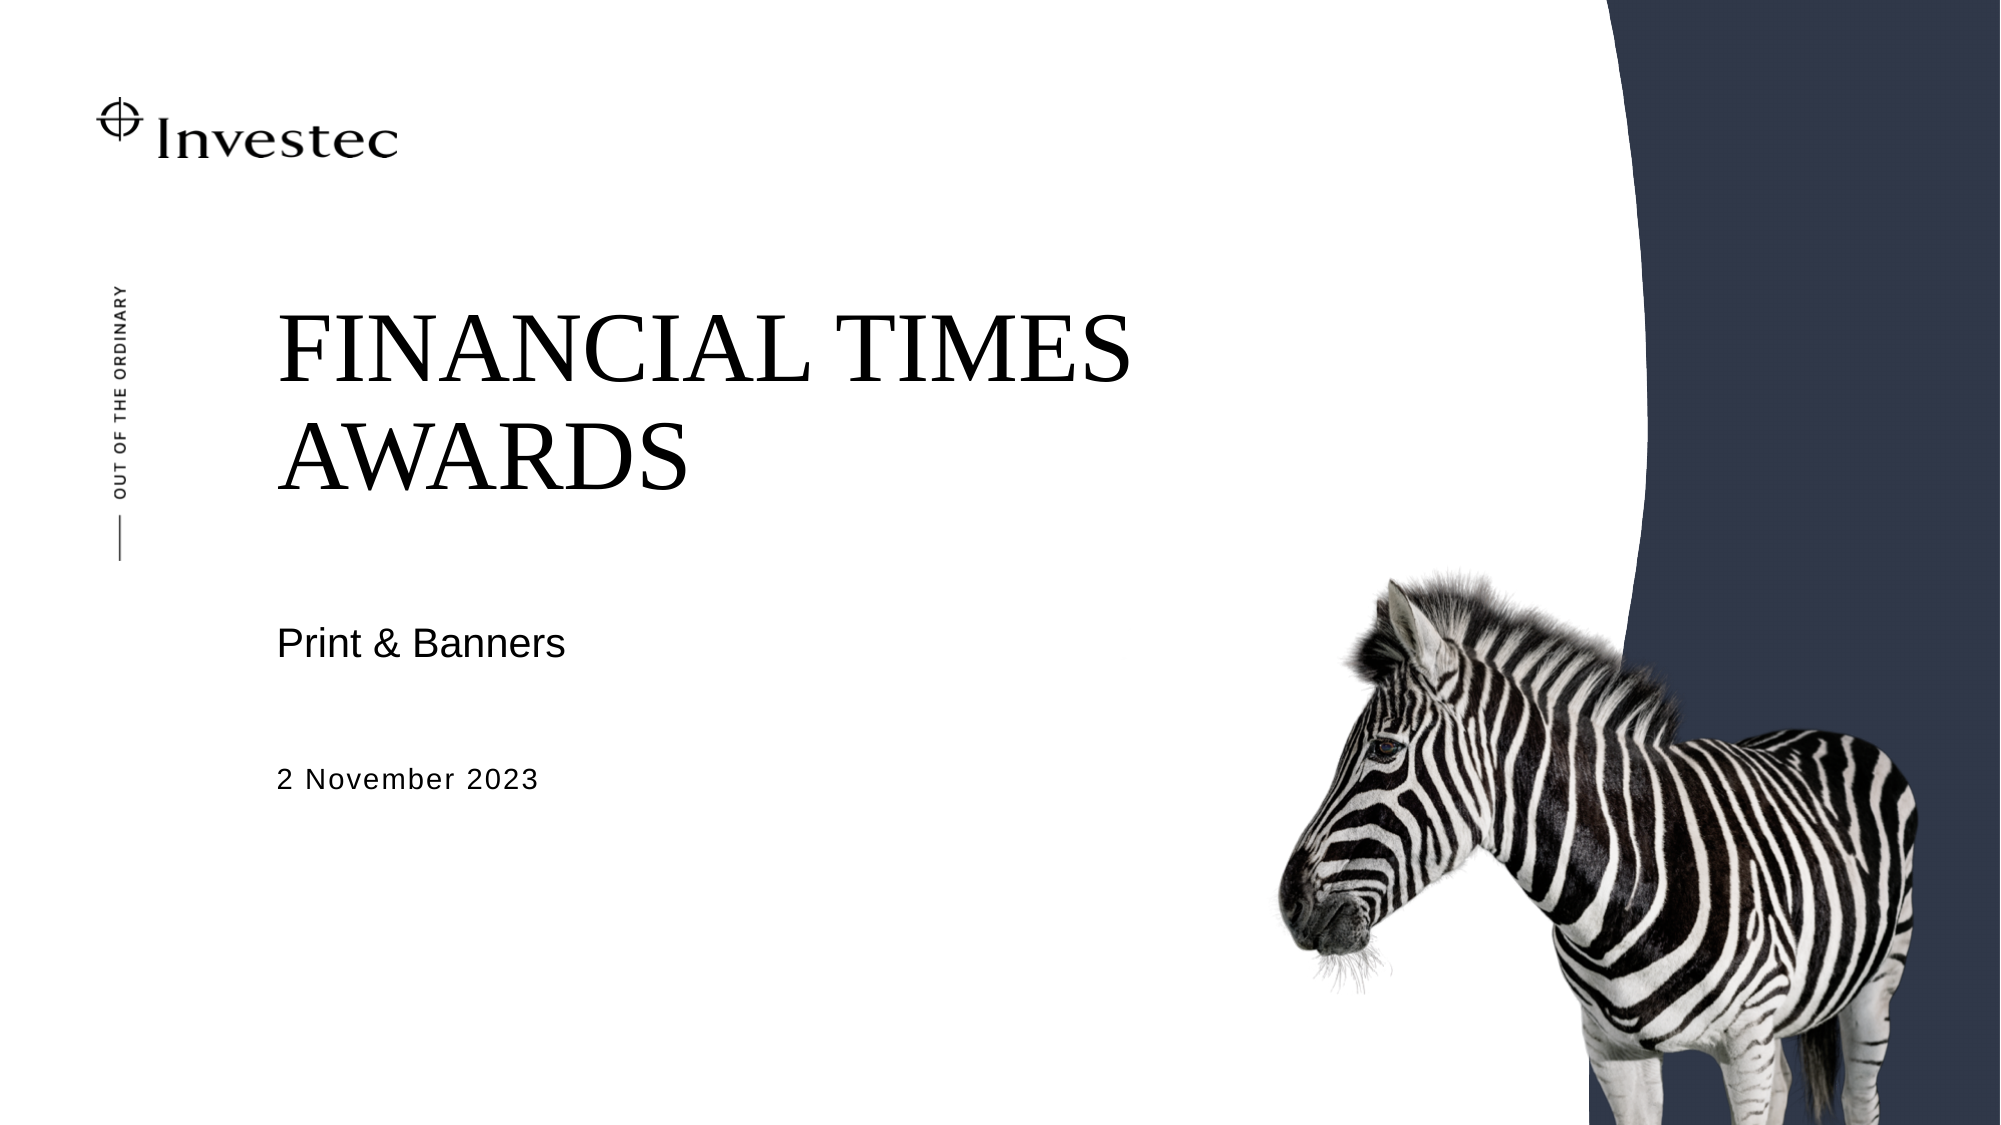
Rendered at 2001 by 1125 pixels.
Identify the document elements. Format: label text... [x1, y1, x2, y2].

subtitle Print & Banners [261, 614, 1359, 675]
title FINANCIAL TIMES AWARDS [262, 286, 1420, 545]
picture [1118, 0, 2000, 1125]
picture [115, 287, 125, 560]
picture [96, 97, 397, 158]
list 2 November 2023 [261, 744, 971, 804]
